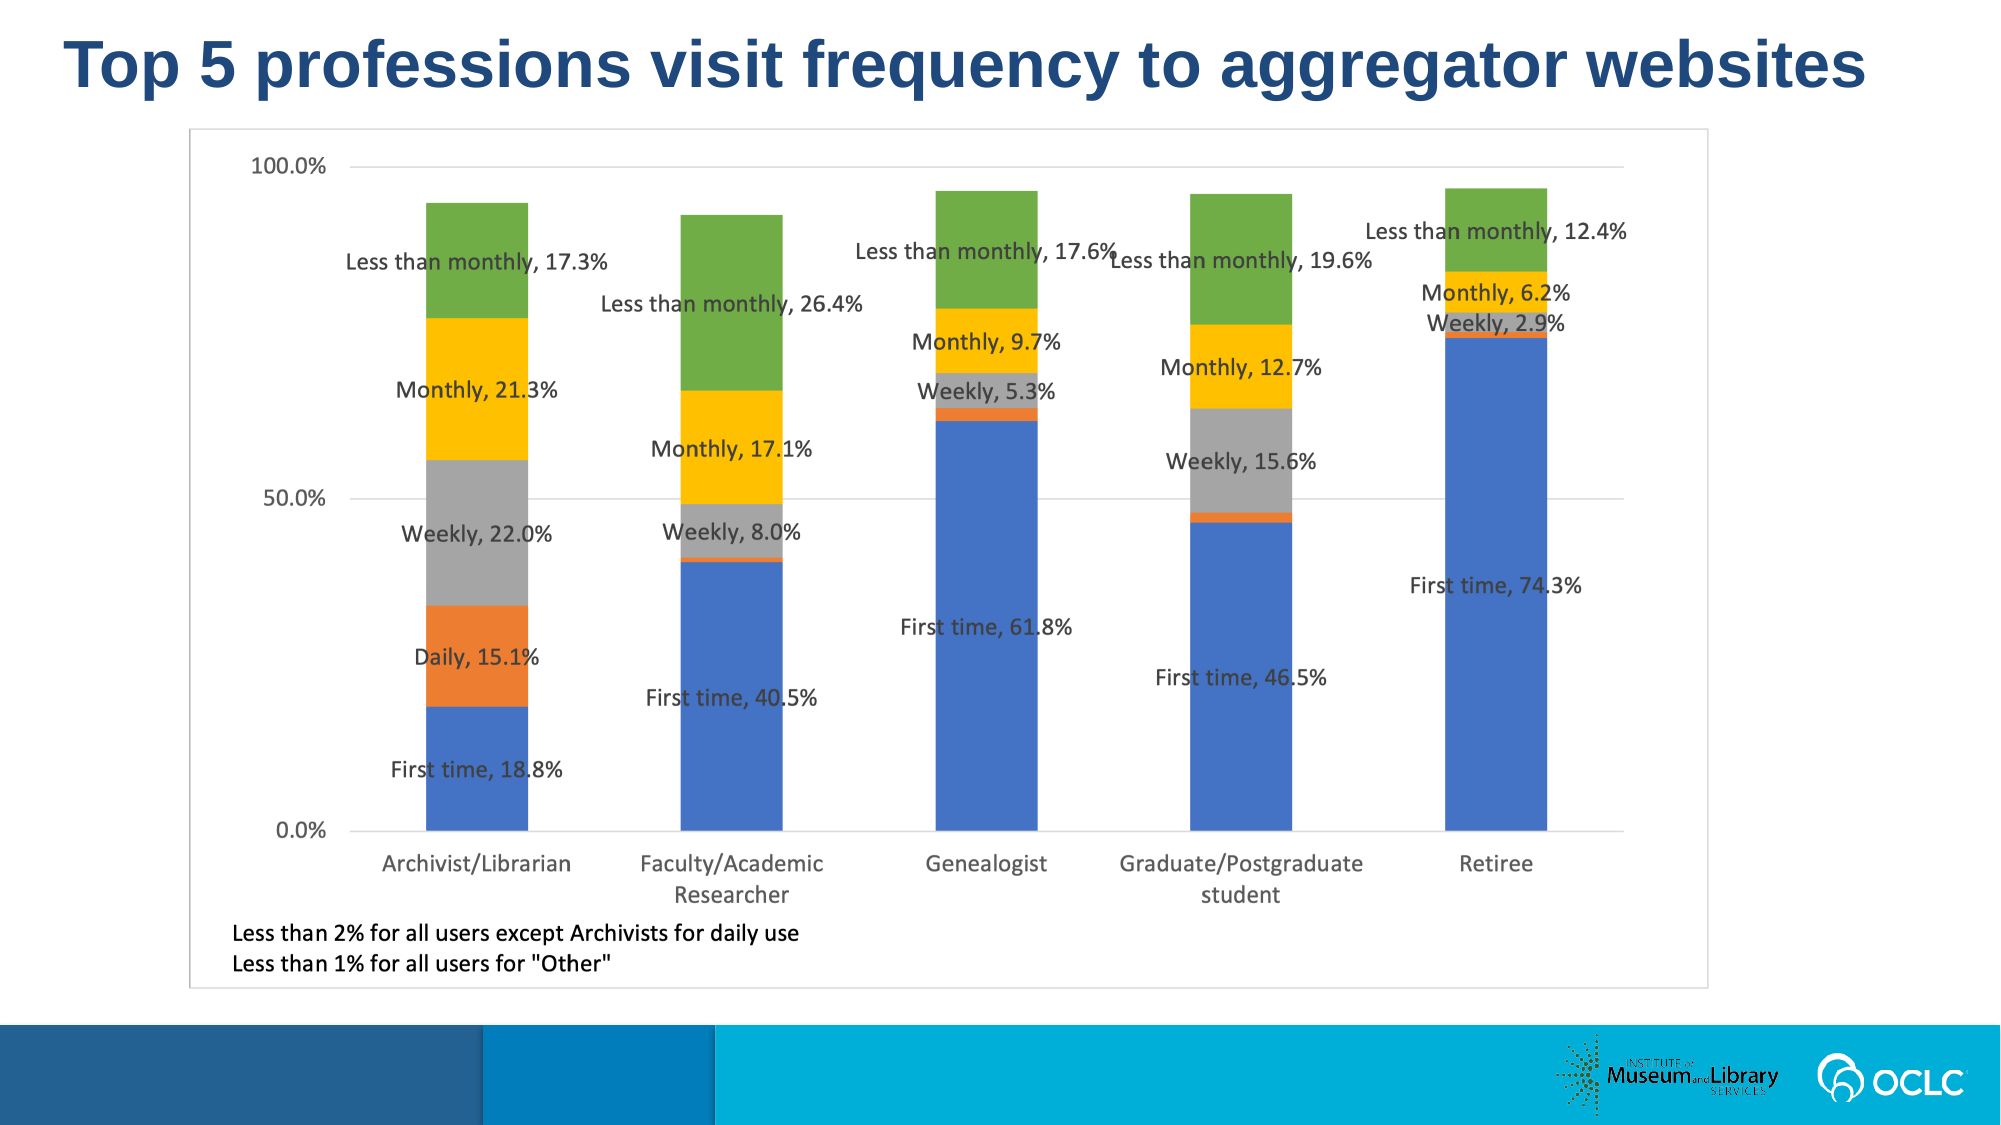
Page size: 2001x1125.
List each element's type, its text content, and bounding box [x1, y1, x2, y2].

picture [1661, 1072, 1671, 1082]
picture [1609, 1067, 1618, 1082]
picture [187, 125, 1712, 992]
picture [1742, 1072, 1747, 1082]
picture [1619, 1067, 1624, 1082]
picture [1752, 1072, 1757, 1082]
picture [1761, 1072, 1766, 1082]
picture [1627, 1072, 1637, 1082]
text_box Top 5 professions visit frequency to aggregator websites [48, 35, 1946, 133]
picture [1728, 1067, 1738, 1082]
picture [1674, 1072, 1683, 1082]
picture [1684, 1072, 1690, 1082]
picture [1640, 1072, 1646, 1082]
picture [1769, 1072, 1778, 1087]
picture [1649, 1073, 1657, 1082]
picture [1712, 1067, 1720, 1082]
